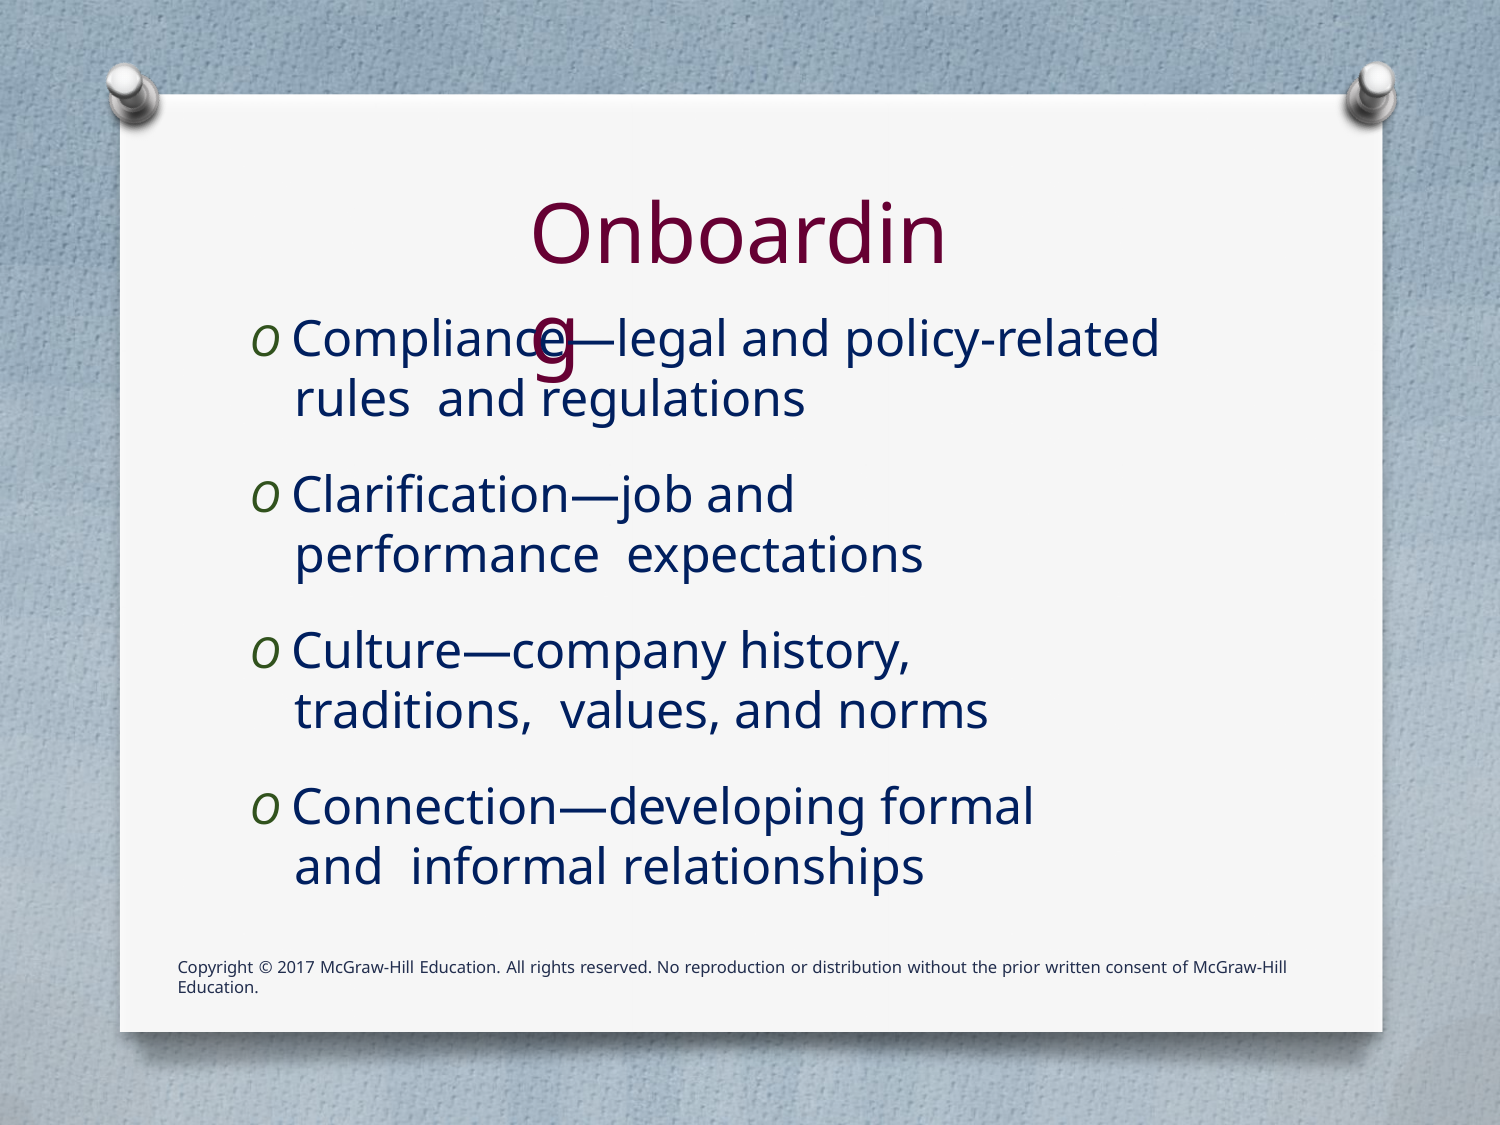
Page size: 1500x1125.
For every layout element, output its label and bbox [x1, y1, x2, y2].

text_box [0, 0, 1500, 1125]
